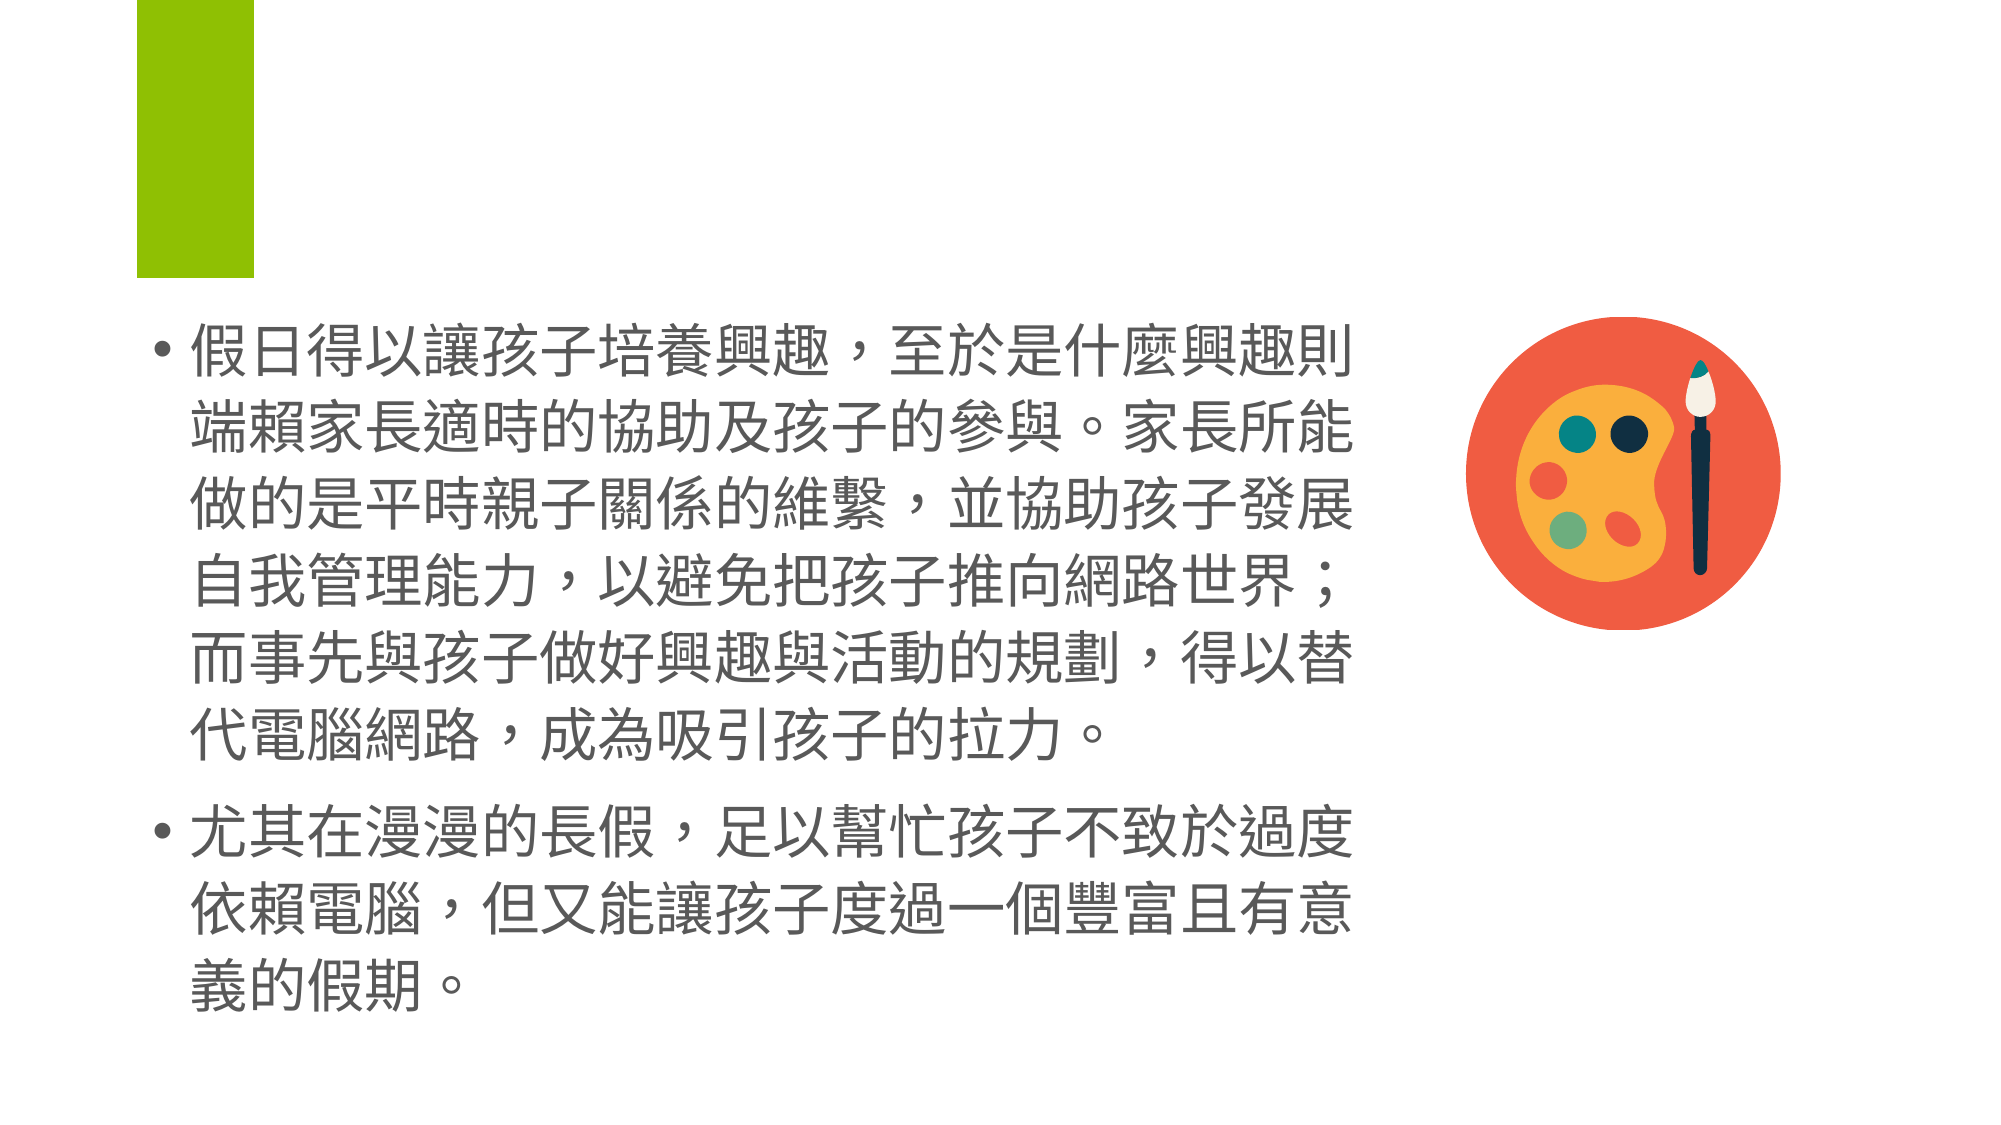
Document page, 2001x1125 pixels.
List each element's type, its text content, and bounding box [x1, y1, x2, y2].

list 假日得以讓孩子培養興趣，至於是什麼興趣則端賴家長適時的協助及孩子的參與。家長所能做的是平時親子關係的維繫，並協助孩子發展自我管理能力，以避免把孩子推向網路世界；而事先與孩子做好興趣與活動的規劃，得以替代電腦網路，成為吸引孩子的拉力。 尤其在漫漫的長假，足以幫忙孩子不致於過度依賴電腦，但又能讓孩子度過一個豐富且有意義的假期。 [137, 299, 1372, 1059]
picture [1465, 317, 1781, 630]
picture [137, 0, 254, 278]
